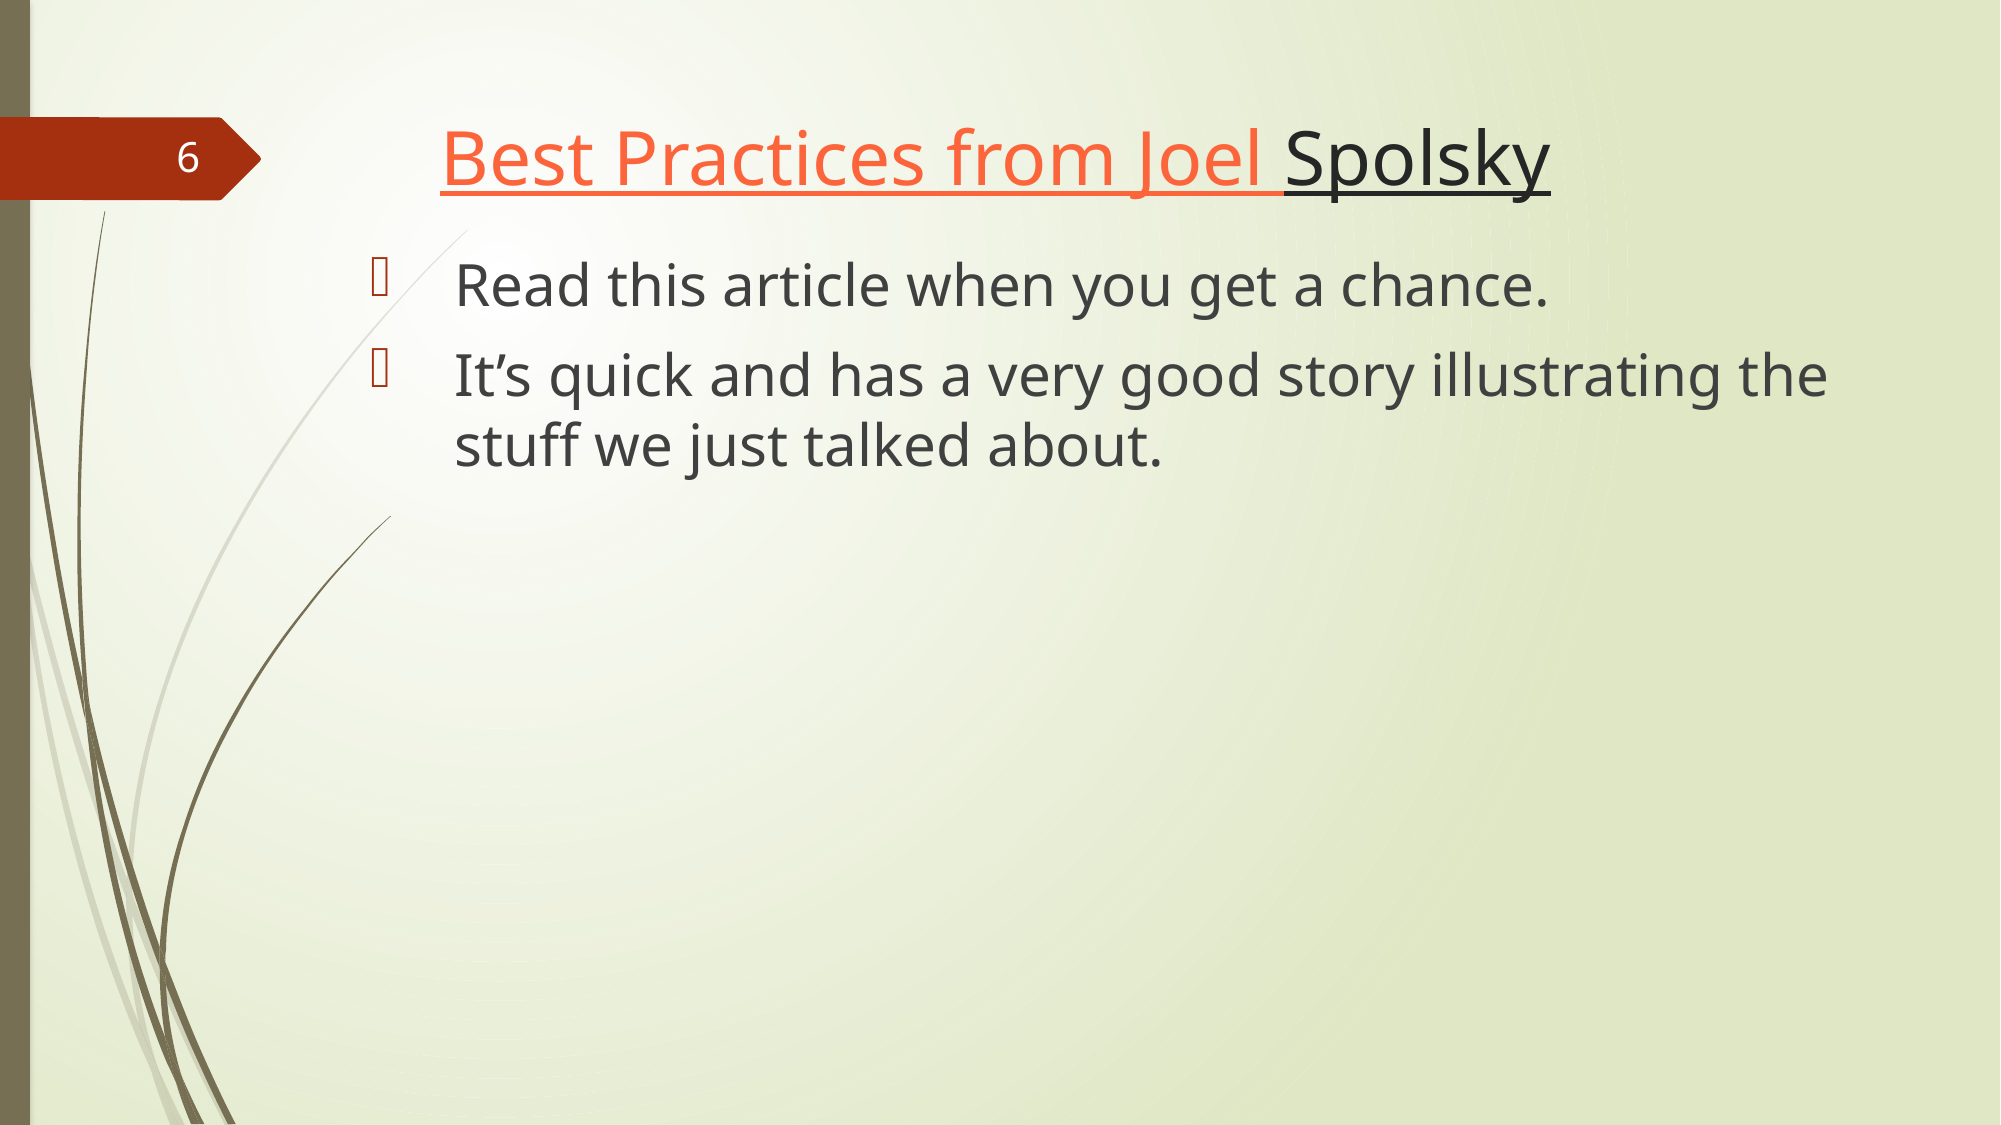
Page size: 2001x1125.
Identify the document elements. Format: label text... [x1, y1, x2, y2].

title Best Practices from Joel Spolsky [425, 102, 1888, 240]
list Read this article when you get a chance. It’s quick and has a very good story illustrating the stuff we just talked about. [336, 240, 1888, 970]
slide_number 6 [87, 129, 216, 190]
